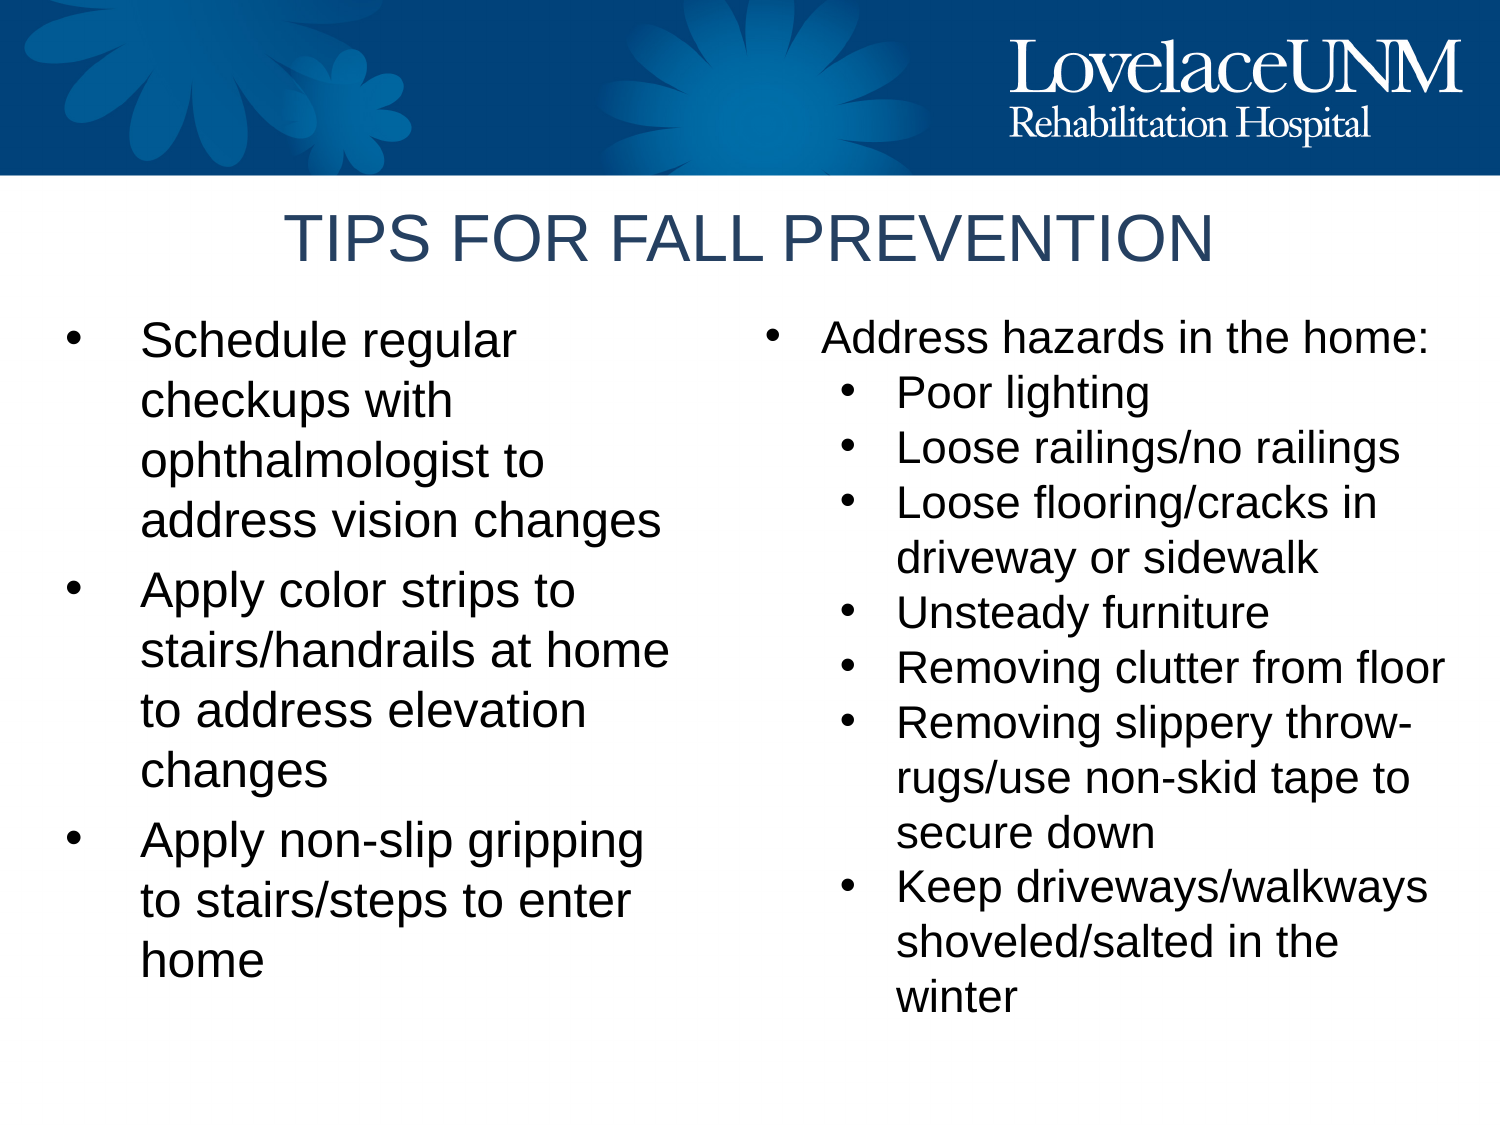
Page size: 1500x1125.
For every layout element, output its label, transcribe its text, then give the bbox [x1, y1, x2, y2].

list Schedule regular checkups with ophthalmologist to address vision changes Apply color strips to stairs/handrails at home to address elevation changes Apply non-slip gripping to stairs/steps to enter home [49, 299, 713, 1101]
picture [0, 0, 1500, 1125]
text_box Address hazards in the home: Poor lighting Loose railings/no railings Loose flooring/cracks in driveway or sidewalk Unsteady furniture Removing clutter from floor Removing slippery throw-rugs/use non-skid tape to secure down Keep driveways/walkways shoveled/salted in the winter [750, 299, 1463, 1090]
title TIPS FOR FALL PREVENTION [112, 187, 1388, 290]
